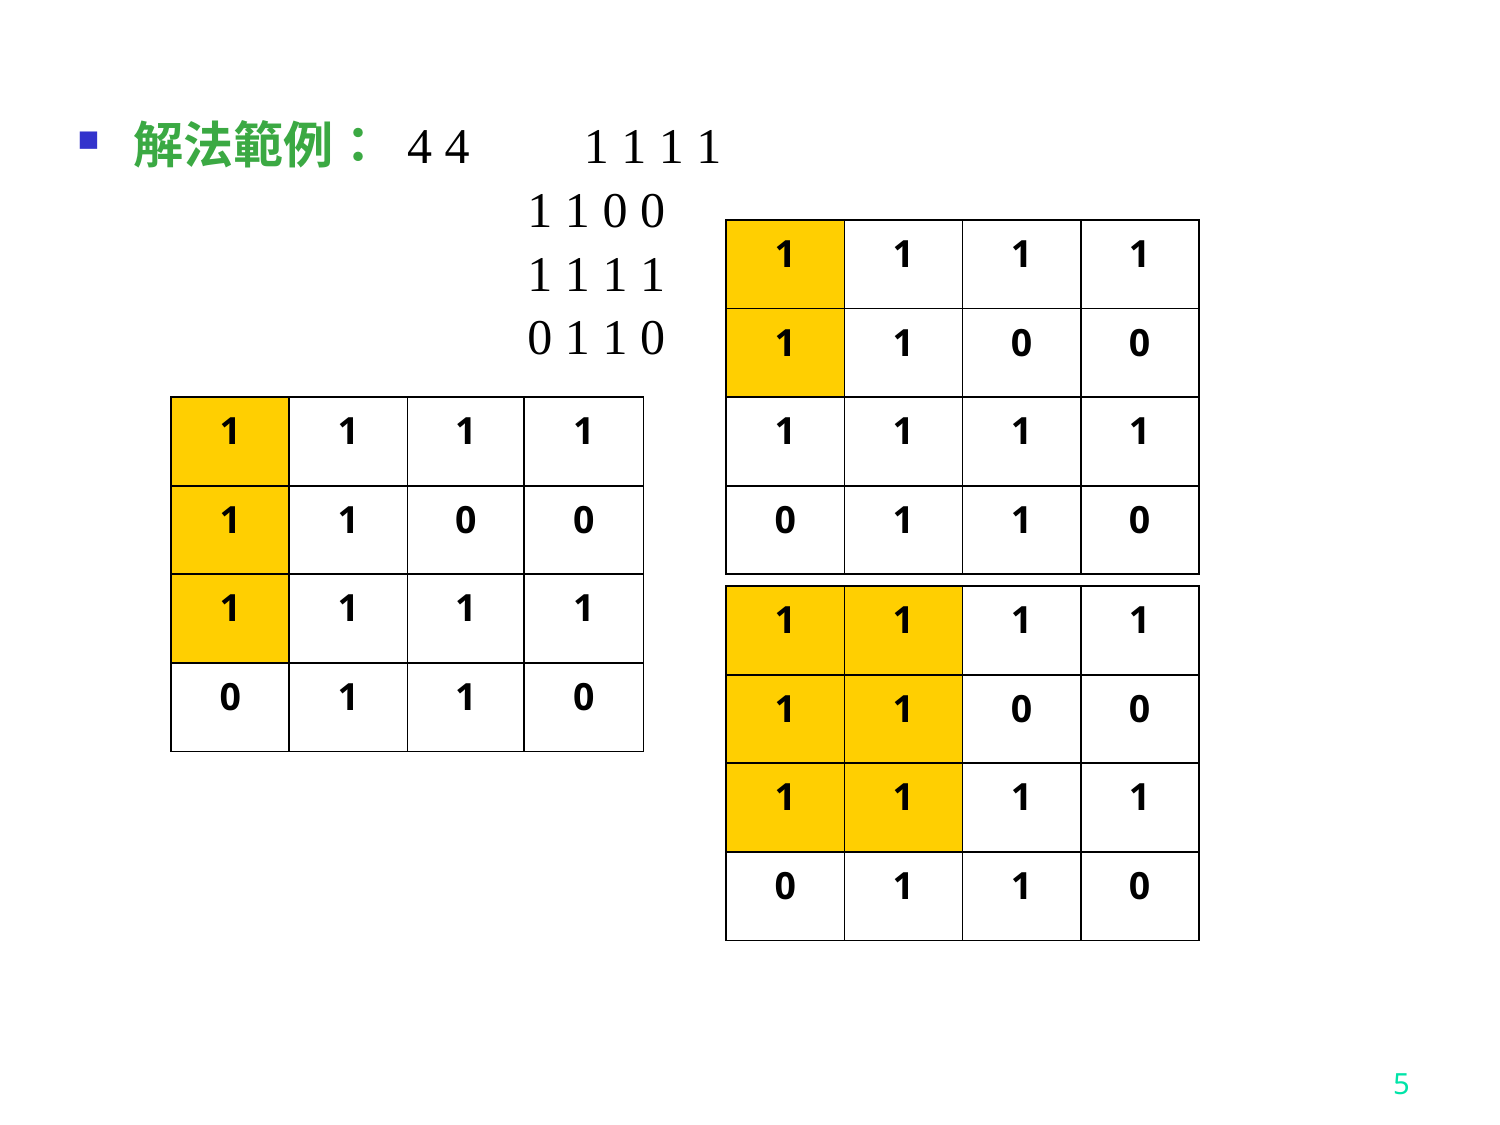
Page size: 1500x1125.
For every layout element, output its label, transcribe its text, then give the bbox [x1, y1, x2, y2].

table_cell 1 [727, 764, 844, 851]
table_cell 1 [727, 398, 844, 485]
table_cell 1 [290, 487, 407, 573]
table_cell 1 [525, 575, 643, 662]
table_cell 1 [408, 664, 523, 751]
table_cell 0 [408, 487, 523, 573]
table_header 1 [727, 221, 844, 308]
table_cell 1 [845, 398, 962, 485]
table_cell 0 [1082, 487, 1198, 573]
table_cell 1 [845, 853, 962, 940]
table_cell 0 [1082, 853, 1198, 940]
table_header 1 [290, 398, 407, 485]
table_cell 1 [290, 664, 407, 751]
list 解法範例： 4 4 1 1 1 1 1 1 0 0 1 1 1 1 0 1 1 0 [62, 112, 1388, 1035]
table_cell 1 [172, 487, 288, 573]
table_header 1 [1082, 587, 1198, 674]
table_cell 0 [727, 853, 844, 940]
table_cell 1 [290, 575, 407, 662]
table_cell 1 [963, 764, 1080, 851]
slide_number 5 [1112, 1037, 1426, 1113]
table_cell 0 [172, 664, 288, 751]
table_cell 1 [845, 764, 962, 851]
table_header 1 [1082, 221, 1198, 308]
table_cell 0 [525, 487, 643, 573]
table_cell 0 [525, 664, 643, 751]
table_header 1 [727, 587, 844, 674]
table_cell 0 [963, 309, 1080, 396]
table_cell 1 [408, 575, 523, 662]
table_cell 0 [1082, 676, 1198, 762]
table_cell 1 [963, 487, 1080, 573]
table_header 1 [963, 221, 1080, 308]
table_cell 0 [963, 676, 1080, 762]
table_cell 1 [963, 398, 1080, 485]
table_cell 0 [727, 487, 844, 573]
table_header 1 [845, 221, 962, 308]
table_cell 1 [1082, 764, 1198, 851]
table_header 1 [963, 587, 1080, 674]
table_cell 1 [1082, 398, 1198, 485]
table_header 1 [525, 398, 643, 485]
table_cell 1 [172, 575, 288, 662]
table_header 1 [172, 398, 288, 485]
table_cell 1 [845, 309, 962, 396]
table_cell 1 [727, 309, 844, 396]
table_cell 1 [963, 853, 1080, 940]
table_header 1 [408, 398, 523, 485]
table_cell 0 [1082, 309, 1198, 396]
table_cell 1 [727, 676, 844, 762]
table_header 1 [845, 587, 962, 674]
table_cell 1 [845, 676, 962, 762]
table_cell 1 [845, 487, 962, 573]
